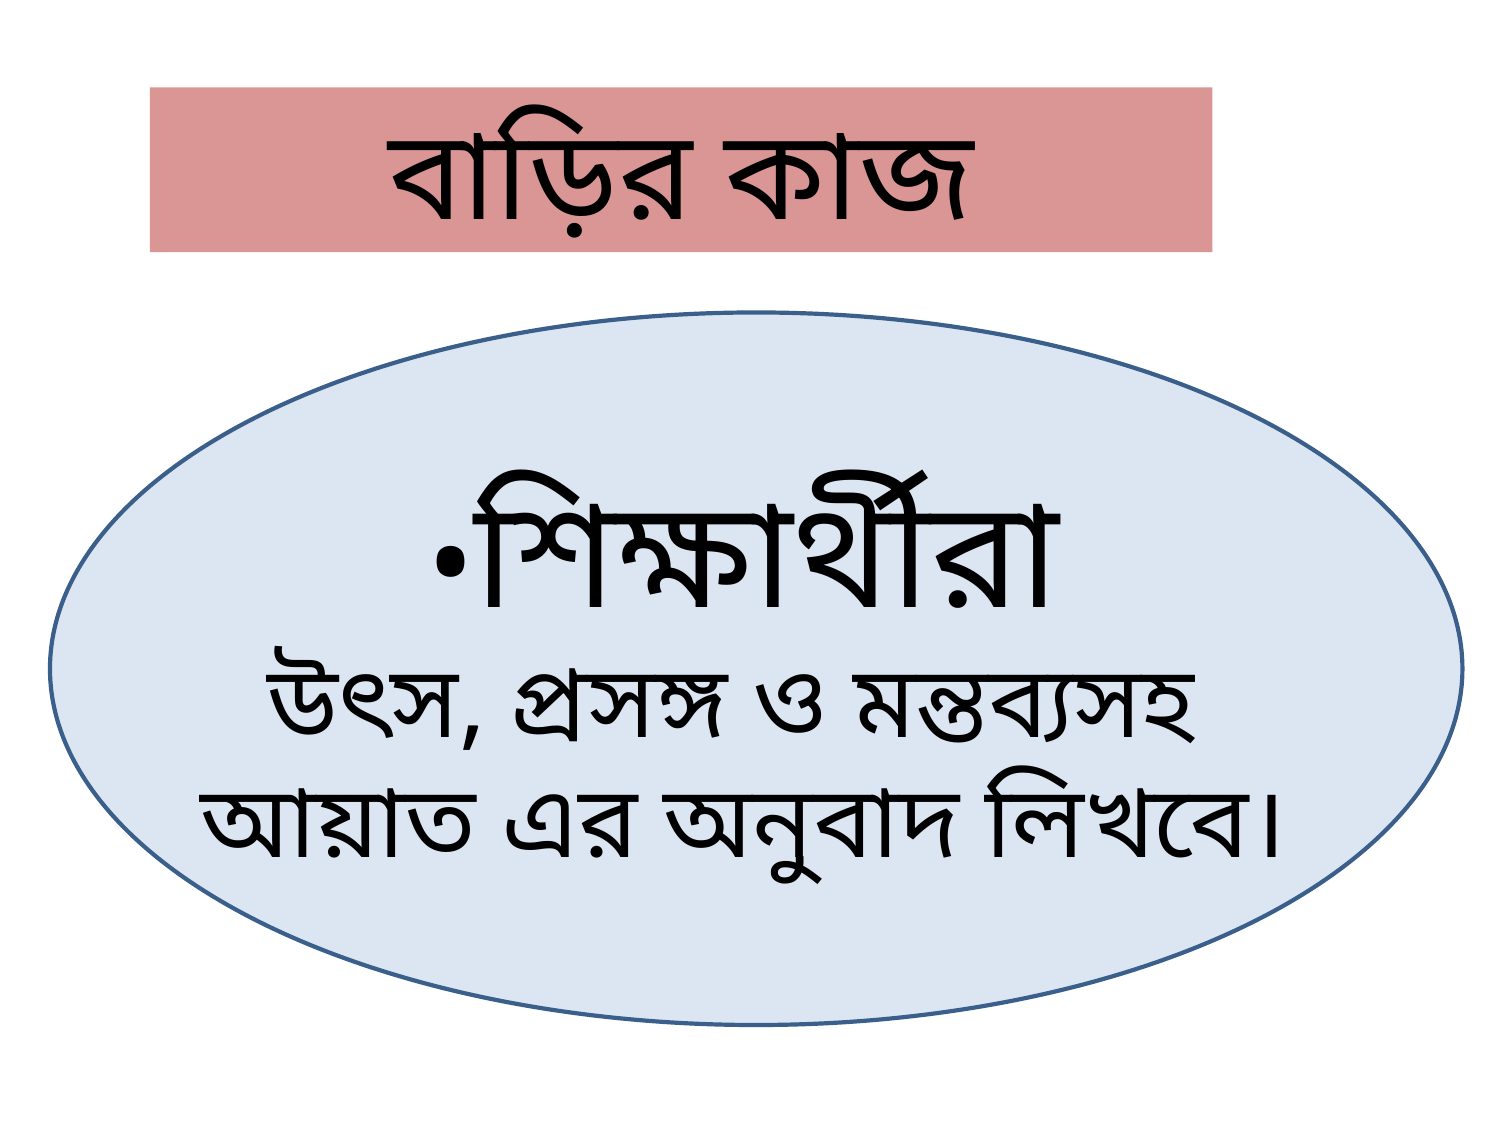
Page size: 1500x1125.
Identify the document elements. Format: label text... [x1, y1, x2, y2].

text_box •শিক্ষার্থীরা উৎস, প্রসঙ্গ ও মন্তব্যসহ আয়াত এর অনুবাদ লিখবে। [137, 449, 1350, 885]
text_box [191, 885, 1322, 1028]
text_box বাড়ির কাজ [149, 87, 1213, 253]
text_box [47, 494, 137, 843]
text_box [196, 310, 1316, 449]
text_box [1350, 473, 1465, 865]
